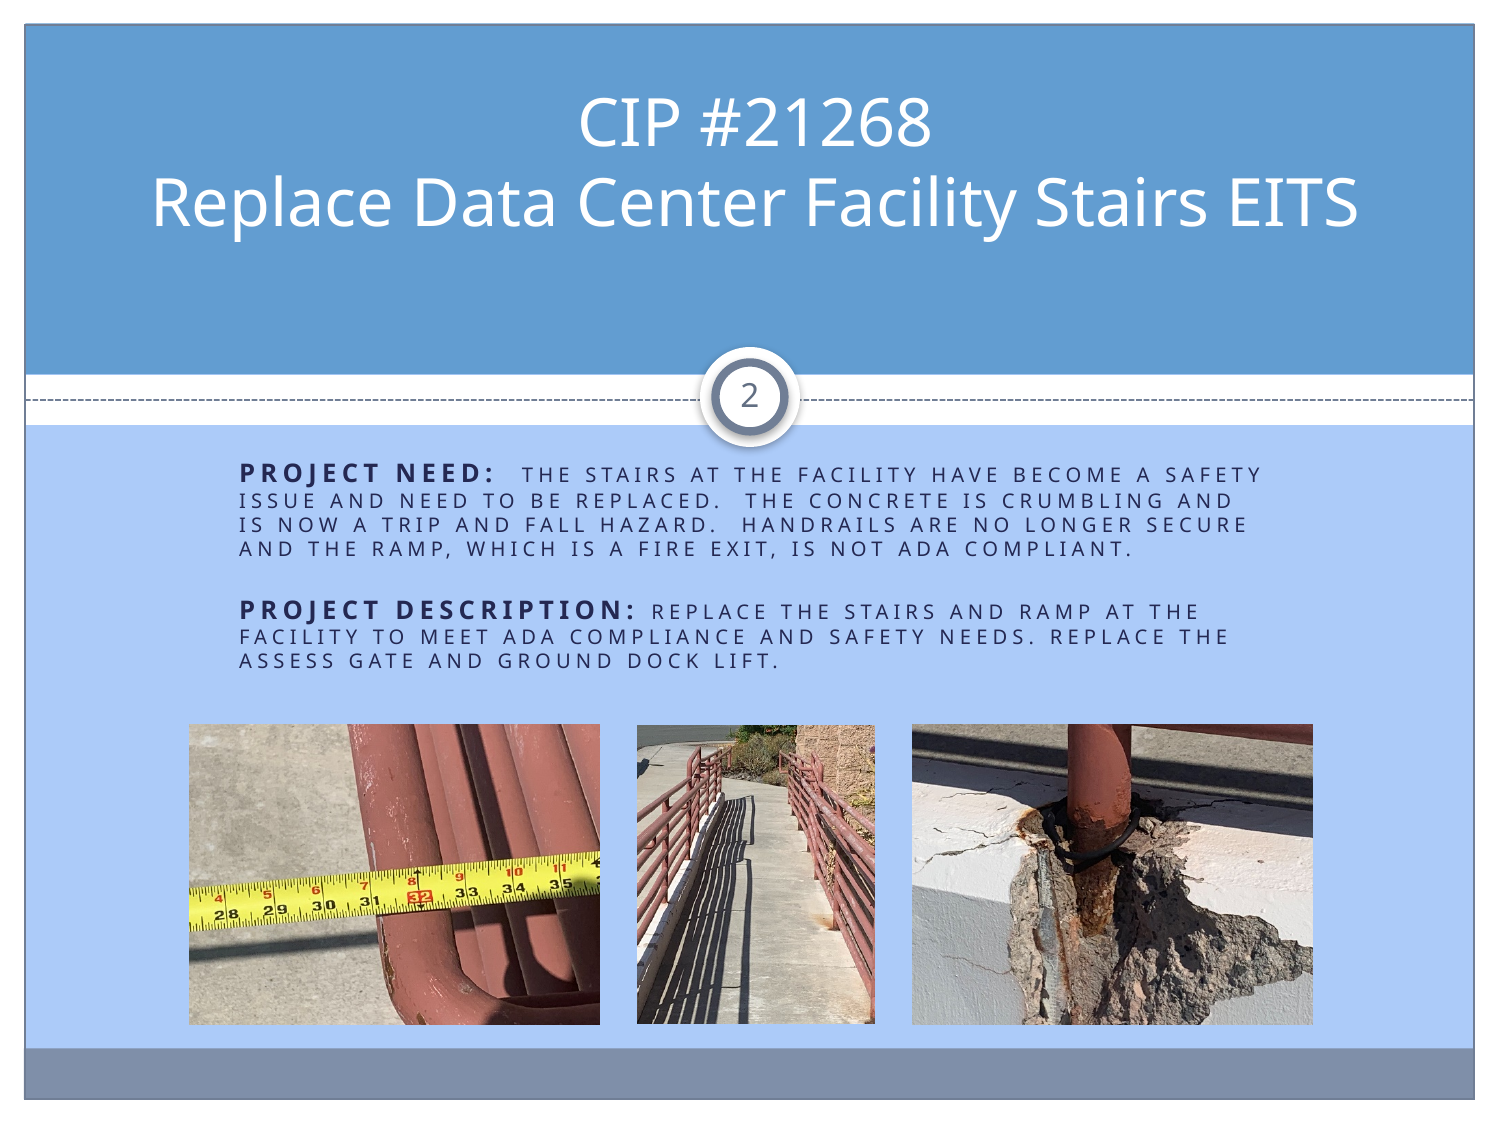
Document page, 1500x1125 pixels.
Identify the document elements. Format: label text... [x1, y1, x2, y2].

picture [189, 724, 601, 1025]
picture [912, 724, 1313, 1025]
title CIP #21268 Replace Data Center Facility Stairs EITS [118, 87, 1394, 338]
picture [637, 725, 876, 1024]
slide_number 2 [712, 360, 788, 434]
list Project Need: The stairs at the facility have become a safety ISSUE and need to be replaced. The concrete is crumbling and is Now a trip and fall Hazard. Handrails are no longer secure and the ramp, which is a fire exit, is not ADA compliant. Project Description: replace the stairs and ramp at the facility to meet Ada compliance and safety needs. replace the assess gate and Ground dock lift. [224, 450, 1288, 692]
